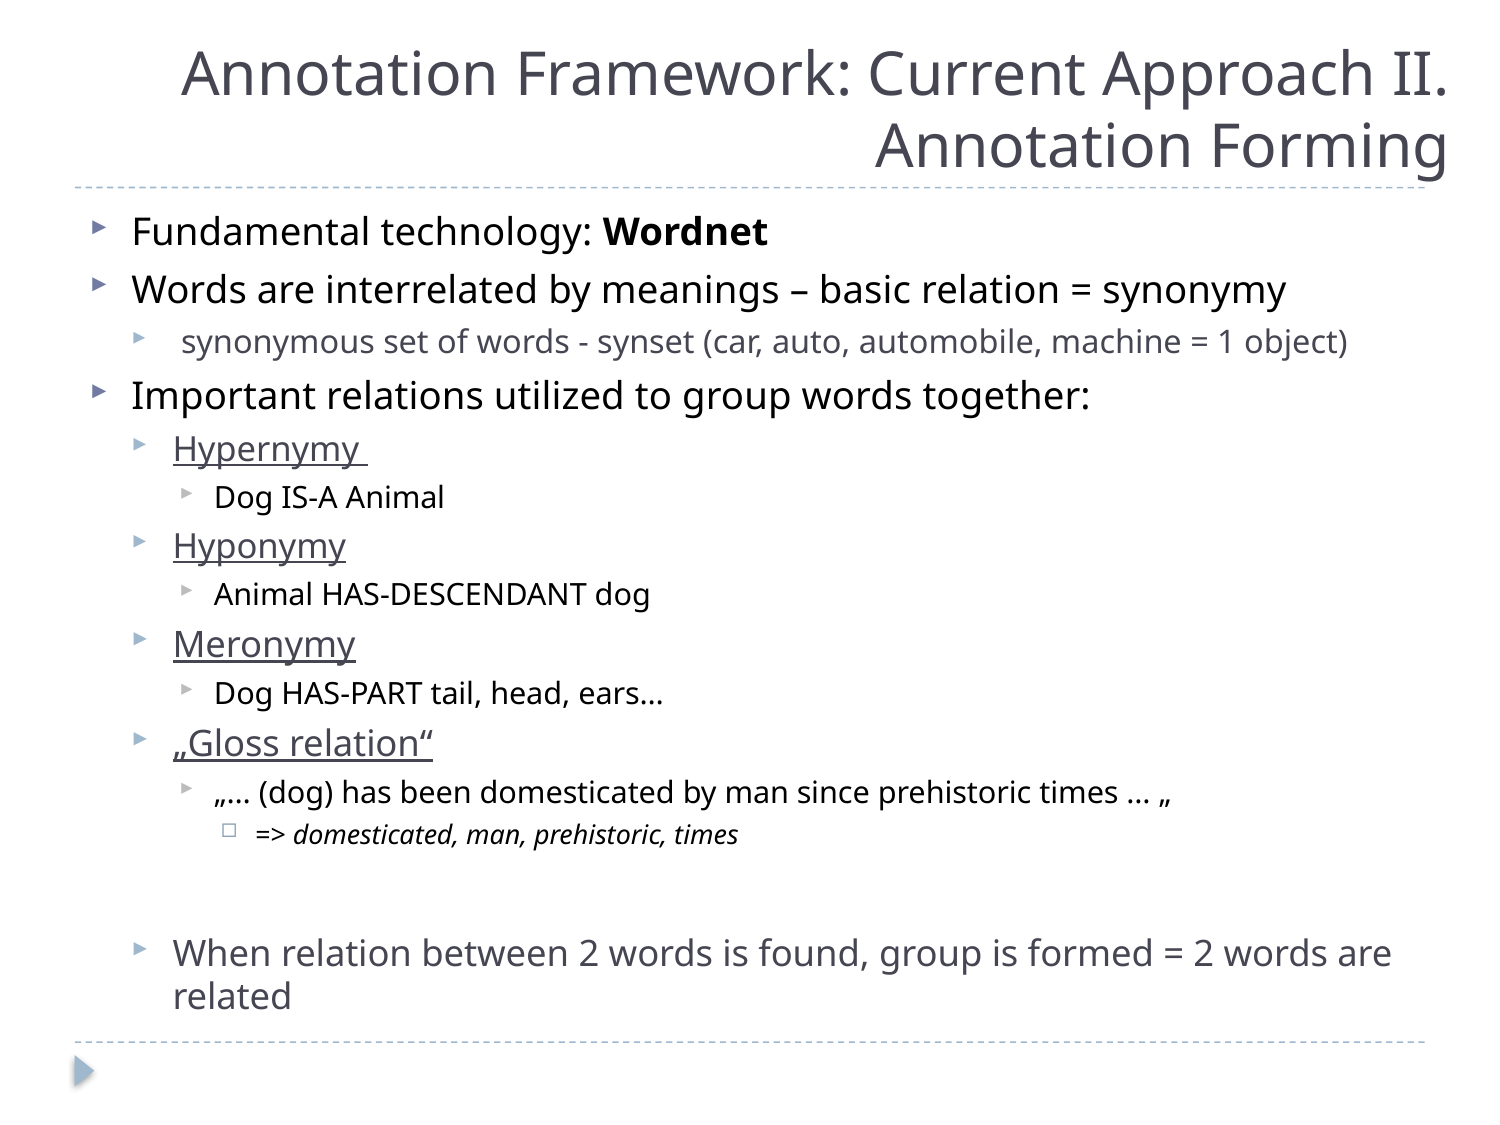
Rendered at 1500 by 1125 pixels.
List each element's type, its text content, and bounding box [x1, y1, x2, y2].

title Annotation Framework: Current Approach II. Annotation Forming [75, 24, 1465, 188]
list Fundamental technology: Wordnet Words are interrelated by meanings – basic relation = synonymy synonymous set of words - synset (car, auto, automobile, machine = 1 object) Important relations utilized to group words together: Hypernymy Dog IS-A Animal Hyponymy Animal HAS-DESCENDANT dog Meronymy Dog HAS-PART tail, head, ears… „Gloss relation“ „… (dog) has been domesticated by man since prehistoric times … „ => domesticated, man, prehistoric, times When relation between 2 words is found, group is formed = 2 words are related [75, 200, 1425, 1032]
